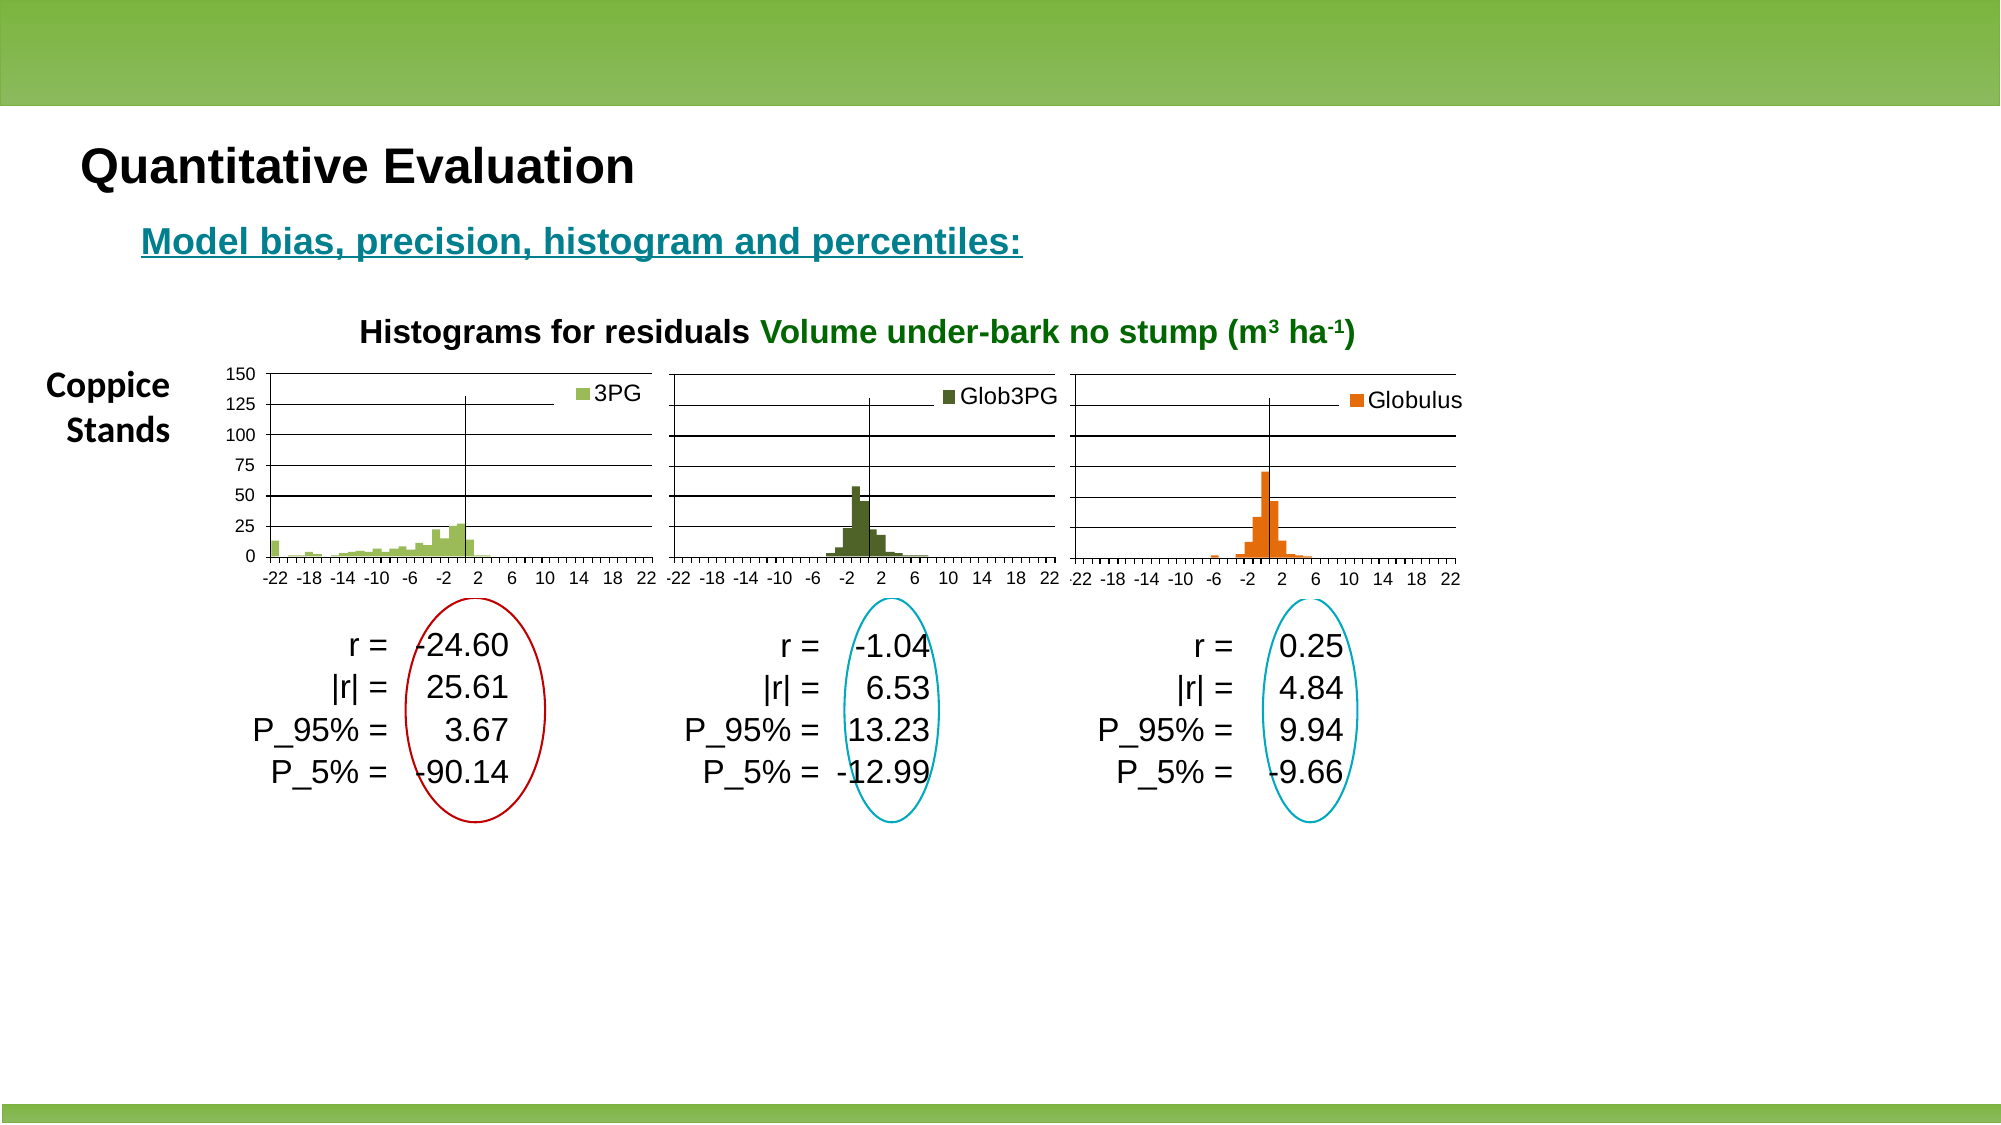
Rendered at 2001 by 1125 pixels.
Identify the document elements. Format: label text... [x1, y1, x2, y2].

table_header -1.04 [822, 622, 932, 664]
text_box [425, 599, 547, 824]
table_cell |r| = [223, 664, 390, 706]
table_cell 9.94 [1235, 707, 1345, 749]
text_box Coppice Stands [0, 352, 186, 458]
table_cell P_95% = [670, 707, 822, 749]
table_header r = [1083, 622, 1235, 664]
text_box [861, 599, 923, 622]
table_cell 4.84 [1235, 664, 1345, 707]
text_box Histograms for residuals Volume under-bark no stump (m3 ha-1) [265, 302, 1459, 353]
table_cell -90.14 [390, 748, 511, 790]
table_header 0.25 [1235, 622, 1345, 664]
table_cell P_5% = [670, 749, 822, 791]
text_box [1276, 791, 1345, 824]
table_cell 6.53 [822, 664, 932, 707]
text_box [1279, 599, 1341, 622]
table_cell 25.61 [390, 664, 511, 706]
table_cell -12.99 [822, 749, 932, 791]
table_cell |r| = [670, 664, 822, 707]
table_cell P_95% = [1083, 707, 1235, 749]
table_header r = [670, 622, 822, 664]
table_cell P_5% = [223, 748, 390, 790]
text_box Quantitative Evaluation [65, 126, 1261, 247]
table_cell P_5% = [1083, 749, 1235, 791]
text_box [1345, 631, 1359, 789]
table_cell |r| = [1083, 664, 1235, 707]
table_header -24.60 [390, 622, 511, 664]
text_box [857, 791, 926, 824]
table_cell -9.66 [1235, 749, 1345, 791]
picture [218, 353, 1470, 599]
table_header r = [223, 622, 390, 664]
text_box [932, 647, 940, 773]
table_cell P_95% = [223, 706, 390, 748]
table_cell 13.23 [822, 707, 932, 749]
text_box Model bias, precision, histogram and percentiles: [126, 209, 1083, 269]
table_cell 3.67 [390, 706, 511, 748]
